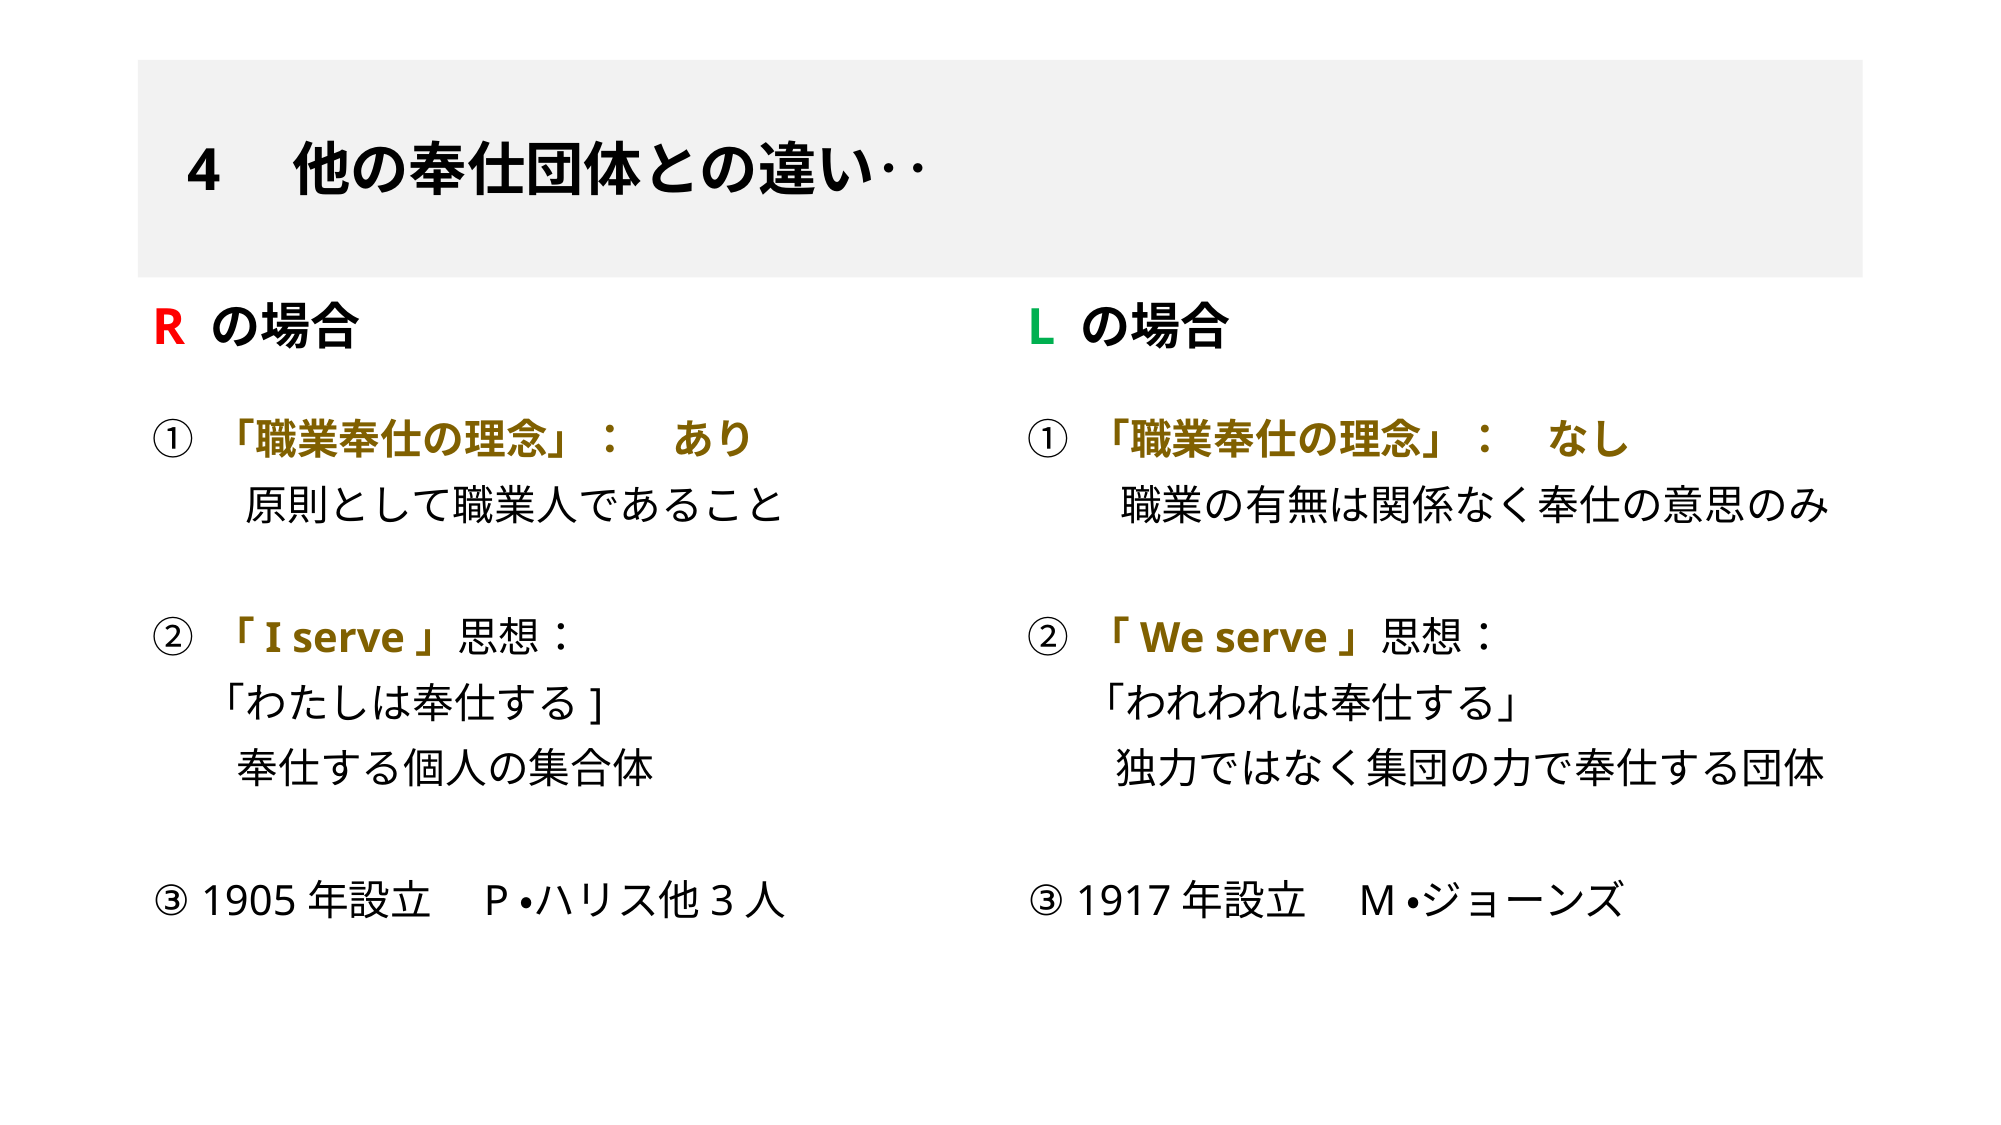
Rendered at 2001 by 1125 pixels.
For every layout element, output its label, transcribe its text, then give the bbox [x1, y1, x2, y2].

title 4 他の奉仕団体との違い‥ [137, 59, 1863, 278]
list ① 「職業奉仕の理念」： なし 職業の有無は関係なく奉仕の意思のみ ② 「We serve」思想： 「われわれは奉仕する」 独力ではなく集団の力で奉仕する団体 ③ 1917年設立 M・ジョーンズ [1012, 410, 1863, 1016]
list L の場合 [1012, 275, 1863, 363]
list R の場合 [137, 275, 984, 363]
list ① 「職業奉仕の理念」： あり 原則として職業人であること ② 「I serve」思想： 「わたしは奉仕する] 奉仕する個人の集合体 ③ 1905年設立 P・ハリス他3人 [137, 410, 984, 1016]
